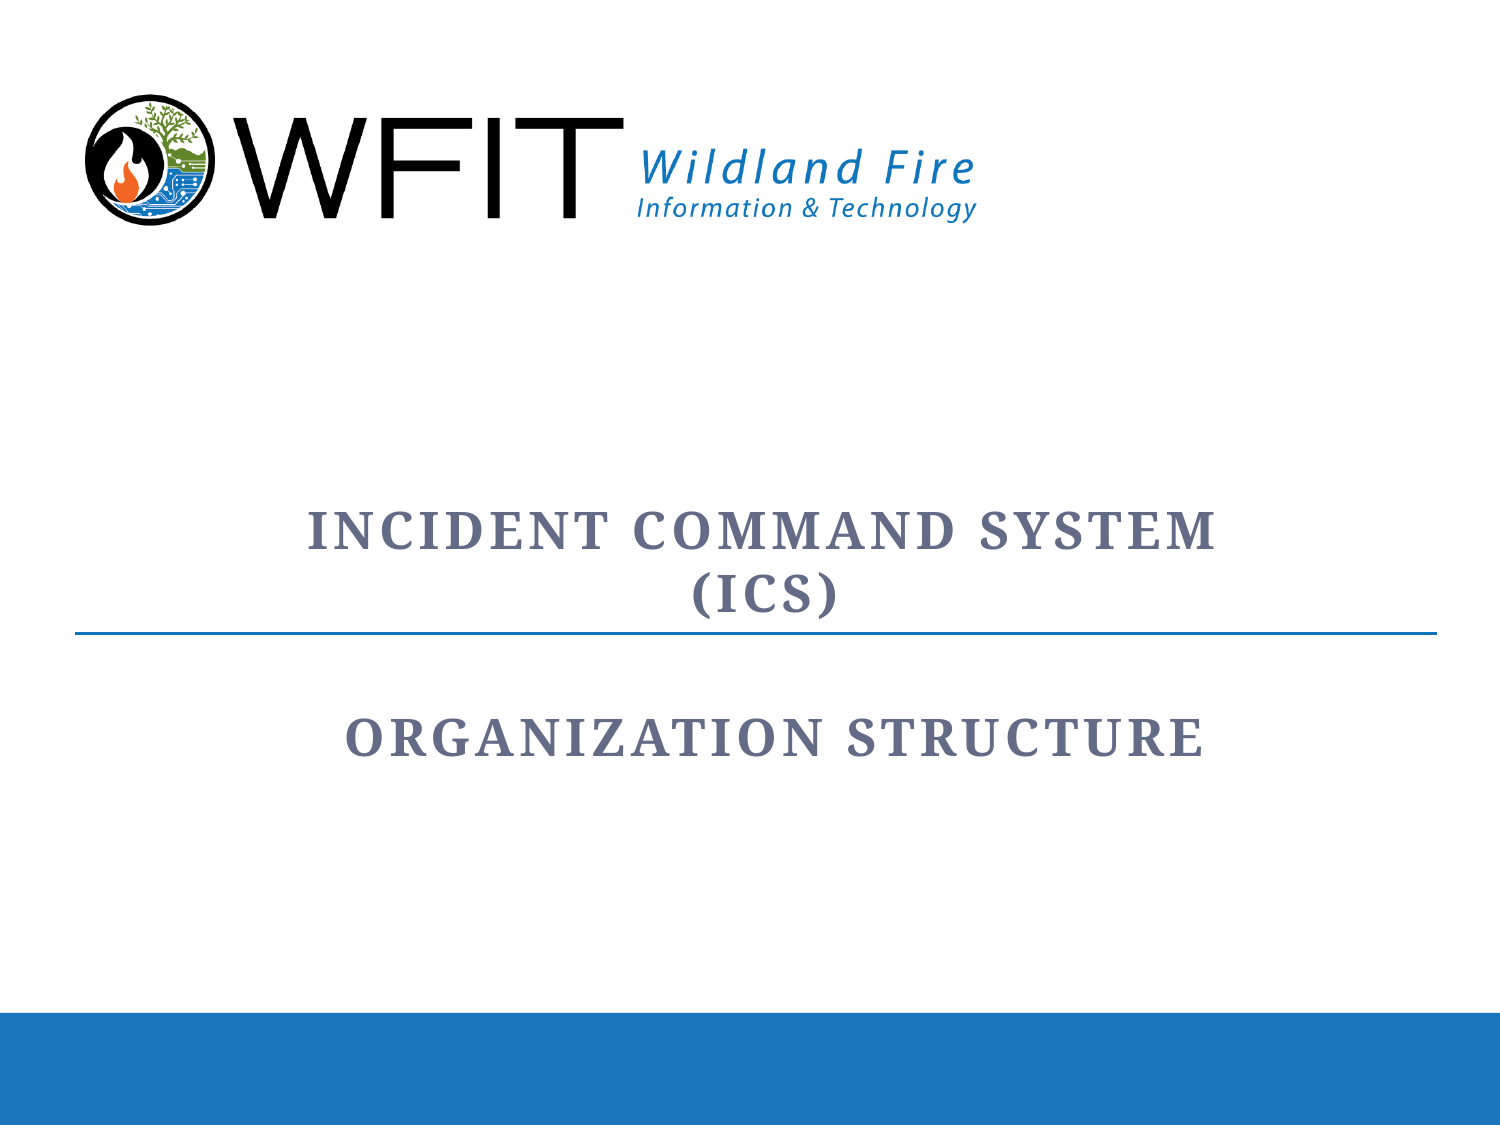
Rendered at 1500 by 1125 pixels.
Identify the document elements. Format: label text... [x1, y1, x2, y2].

text_box Incident Command system (ICS) Organization Structure [233, 483, 1297, 785]
picture [60, 75, 1003, 243]
